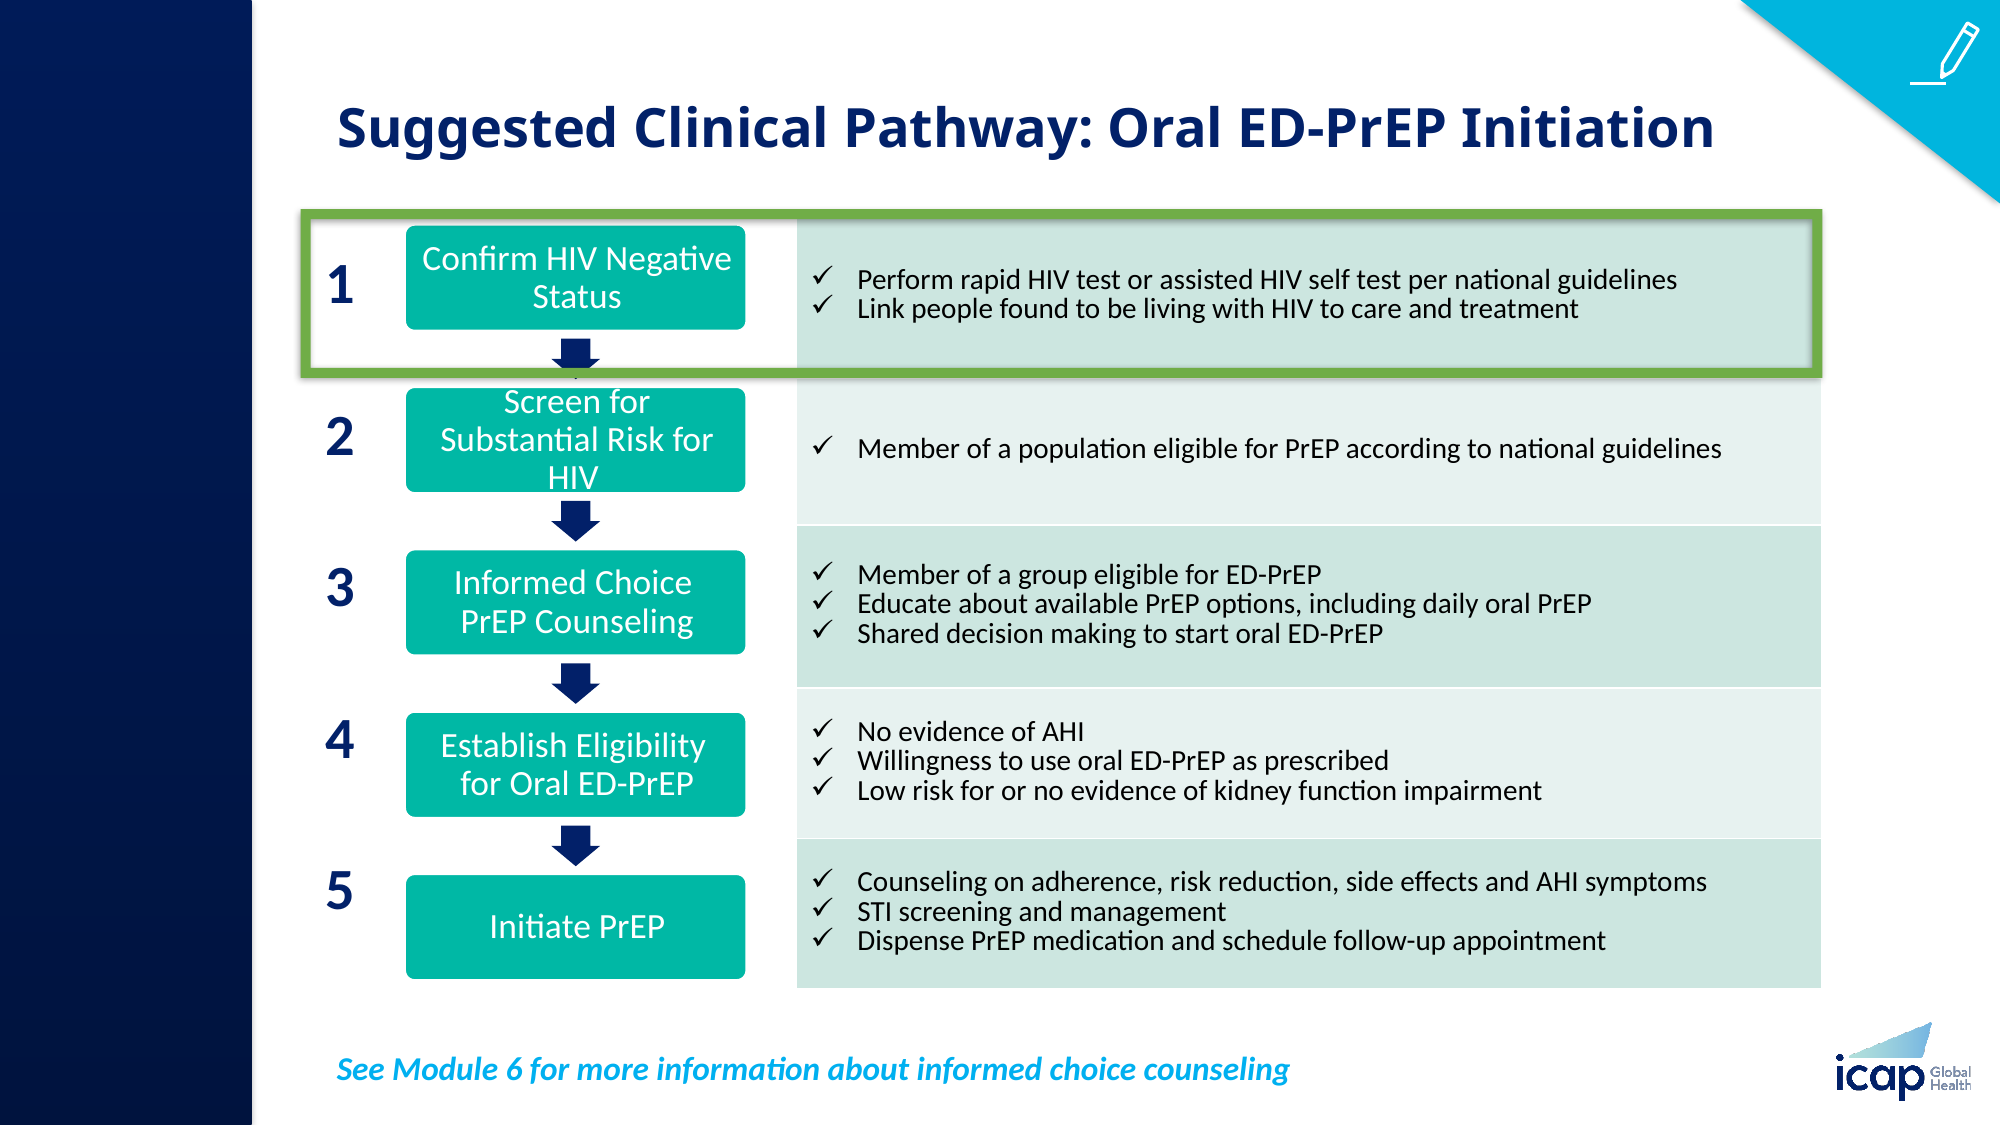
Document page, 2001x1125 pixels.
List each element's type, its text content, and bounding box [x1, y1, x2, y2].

table_cell Counseling on adherence, risk reduction, side effects and AHI symptoms​ STI screening and management Dispense PrEP medication and schedule follow-up appointment​ [797, 839, 1821, 988]
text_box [1909, 22, 1979, 84]
text_box [1739, 0, 2000, 205]
text_box See Module 6 for more information about informed choice counseling​ [322, 1039, 1774, 1095]
table_cell 2 [290, 375, 387, 525]
table_cell Member of a population eligible for PrEP according to national guidelines​ [797, 387, 1821, 524]
table_header Perform rapid HIV test or assisted HIV self test per national guidelines Link people found to be living with HIV to care and treatment​ [797, 228, 1806, 366]
picture [1836, 1022, 1971, 1101]
title Suggested Clinical Pathway: Oral ED-PrEP Initiation [322, 85, 1823, 208]
text_box [300, 208, 1823, 379]
table_cell 5 [290, 830, 387, 980]
table_cell Member of a group eligible for ED-PrEP Educate about available PrEP options, including daily oral PrEP​ Shared decision making to start oral ED-PrEP [797, 526, 1821, 687]
table_cell No evidence of AHI​ Willingness to use oral ED-PrEP as prescribed​ Low risk for or no evidence of kidney function impairment [797, 689, 1821, 838]
table_cell 4 [290, 679, 387, 828]
table_header 1 [290, 224, 295, 374]
table_cell 3 [290, 527, 387, 677]
table_header 1 [316, 228, 387, 366]
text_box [392, 223, 760, 982]
